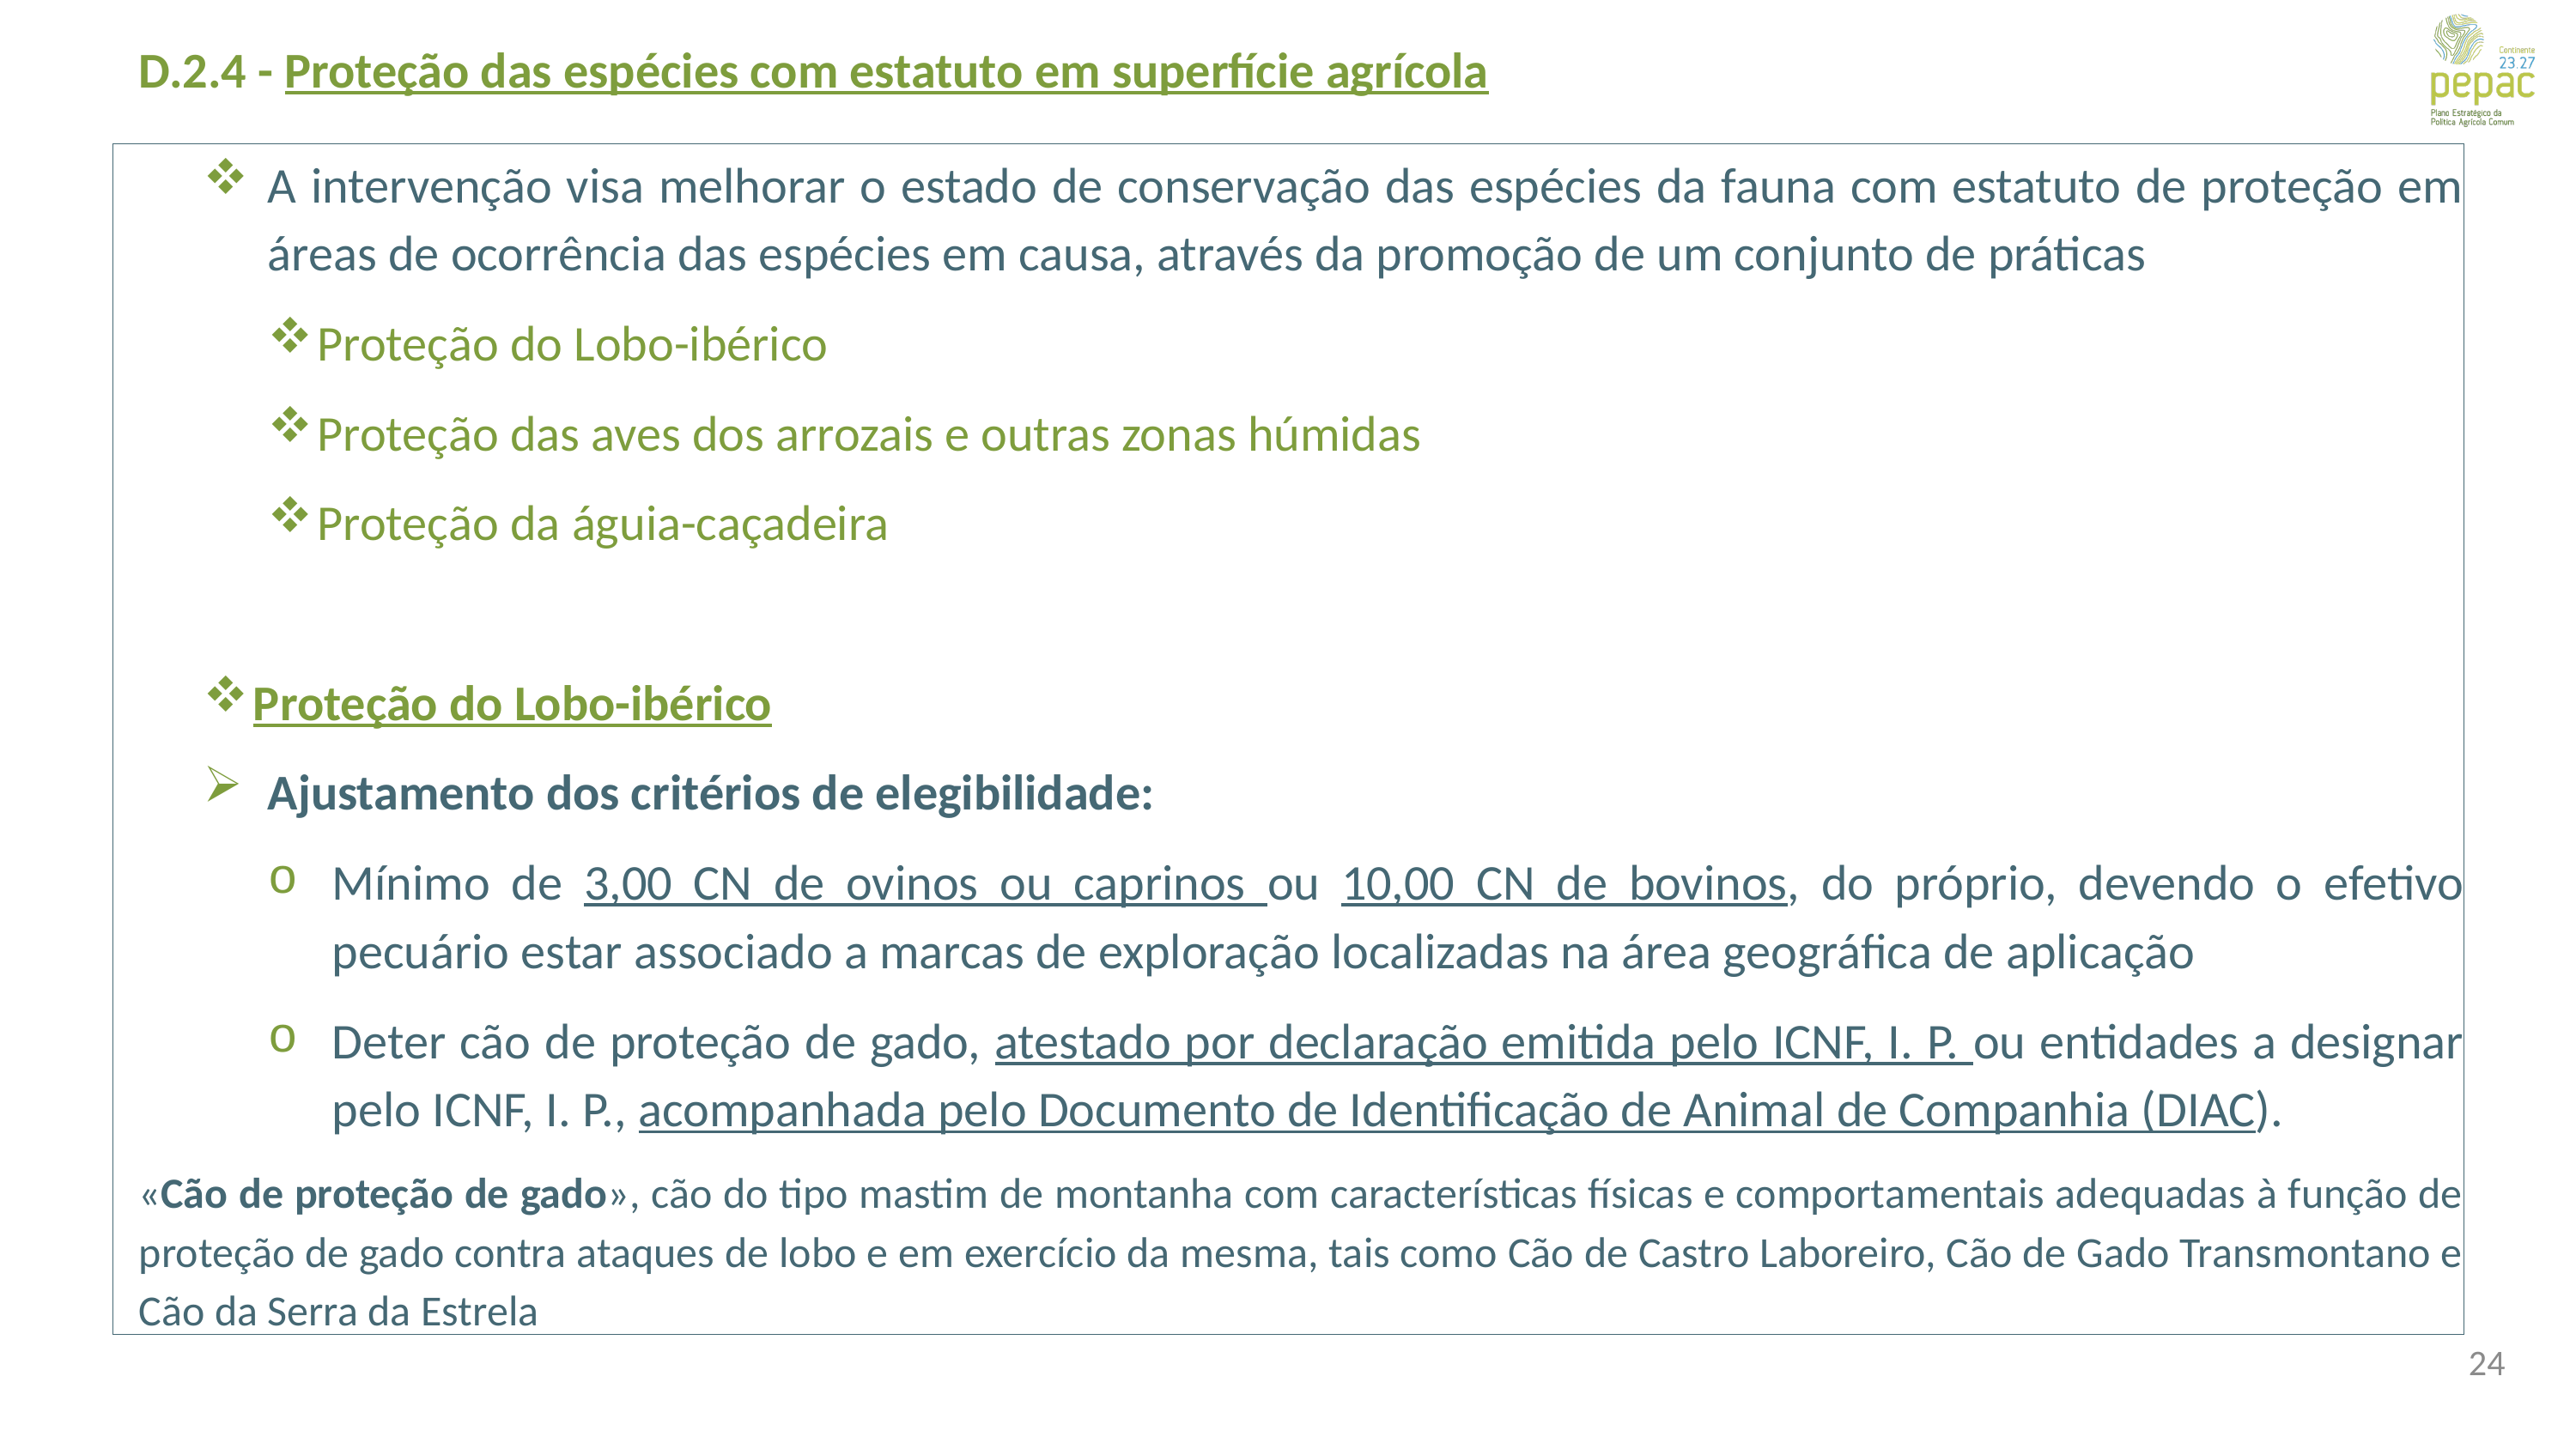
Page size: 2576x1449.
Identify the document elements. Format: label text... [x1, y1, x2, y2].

text_box D.2.4 - Proteção das espécies com estatuto em superfície agrícola [112, 43, 2386, 98]
text_box A intervenção visa melhorar o estado de conservação das espécies da fauna com estatuto de proteção em áreas de ocorrência das espécies em causa, através da promoção de um conjunto de práticas Proteção do Lobo-ibérico Proteção das aves dos arrozais e outras zonas húmidas Proteção da águia-caçadeira Proteção do Lobo-ibérico Ajustamento dos critérios de elegibilidade: Mínimo de 3,00 CN de ovinos ou caprinos ou 10,00 CN de bovinos, do próprio, devendo o efetivo pecuário estar associado a marcas de exploração localizadas na área geográfica de aplicação Deter cão de proteção de gado, atestado por declaração emitida pelo ICNF, I. P. ou entidades a designar pelo ICNF, I. P., acompanhada pelo Documento de Identificação de Animal de Companhia (DIAC). «Cão de proteção de gado», cão do tipo mastim de montanha com características físicas e comportamentais adequadas à função de proteção de gado contra ataques de lobo e em exercício da mesma, tais como Cão de Castro Laboreiro, Cão de Gado Transmontano e Cão da Serra da Estrela [112, 143, 2464, 1335]
picture [2423, 6, 2543, 135]
slide_number 24 [2293, 1342, 2518, 1380]
